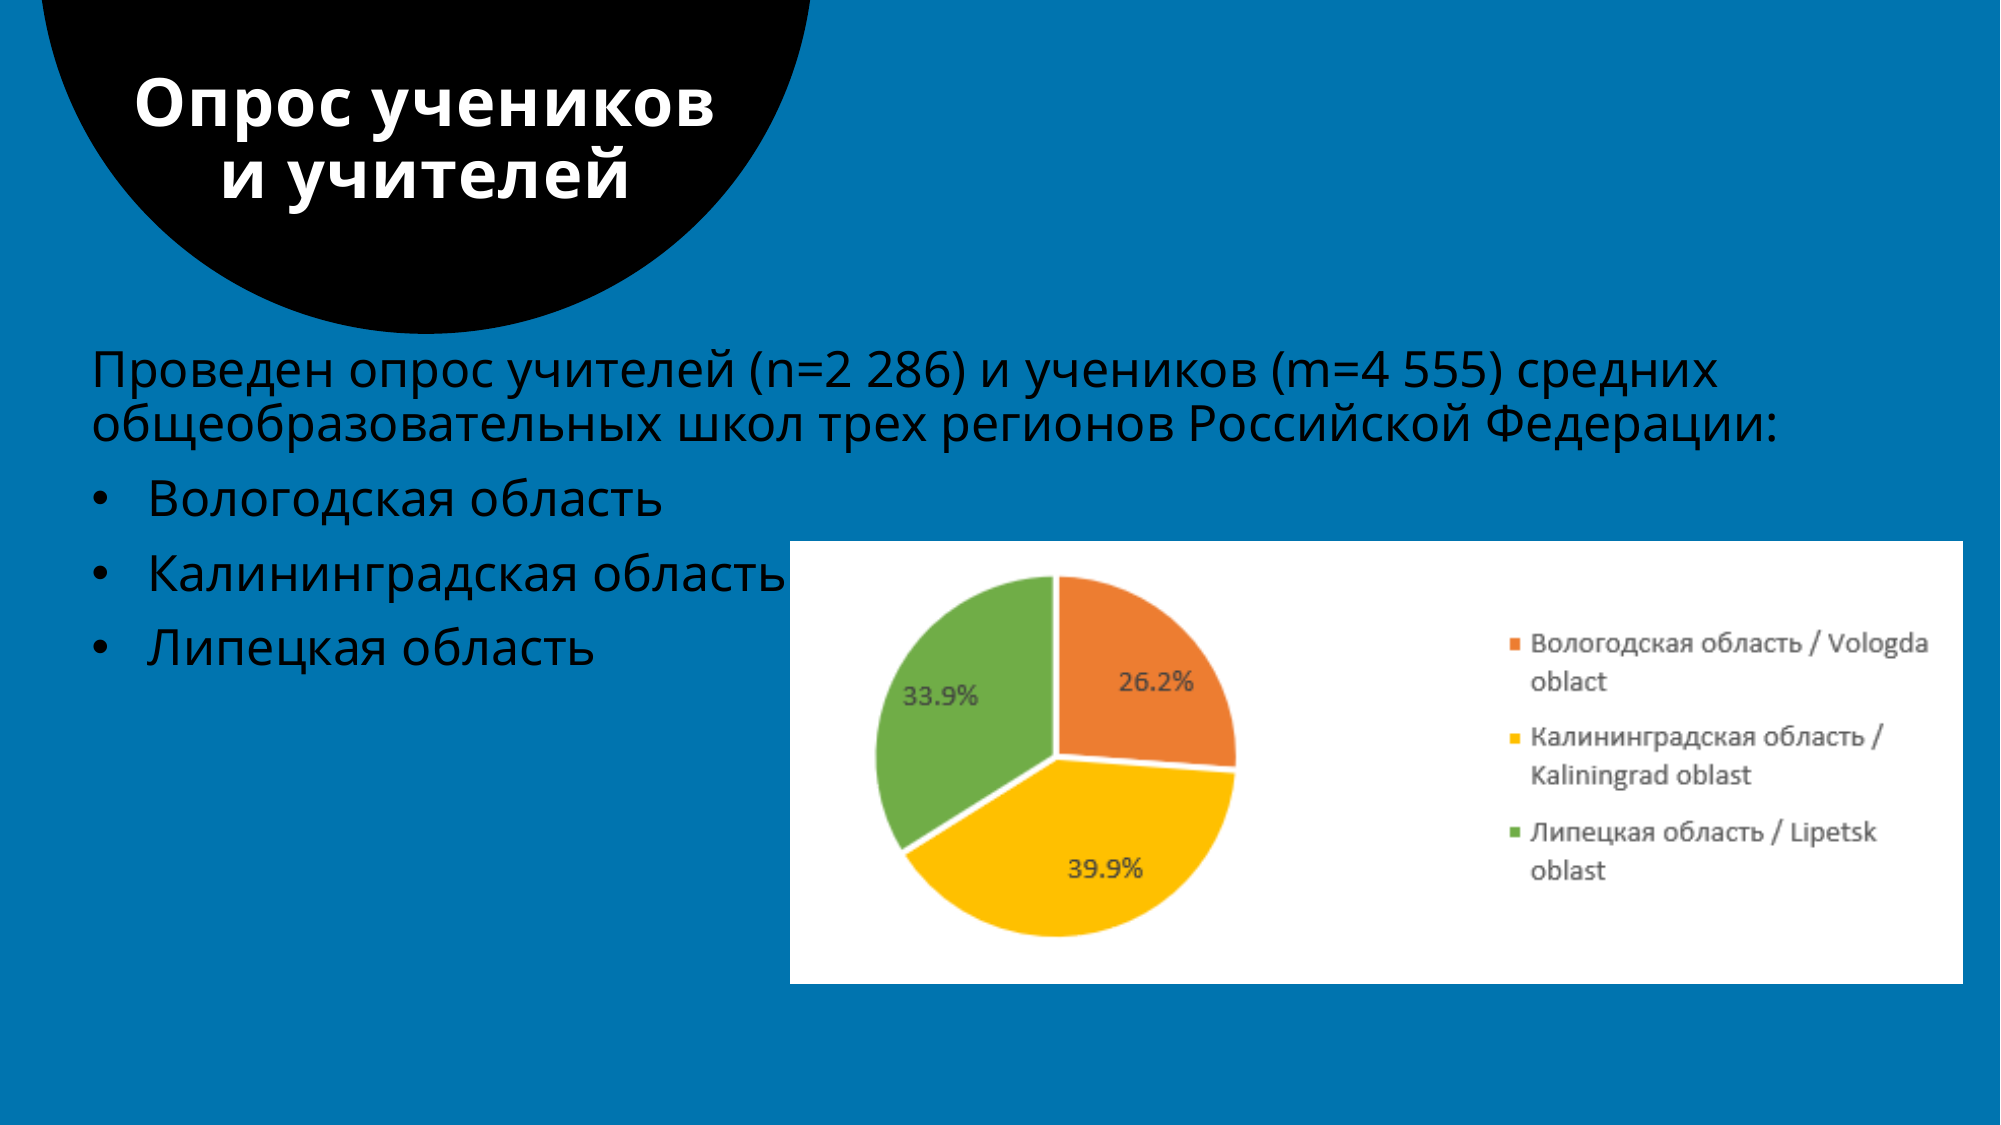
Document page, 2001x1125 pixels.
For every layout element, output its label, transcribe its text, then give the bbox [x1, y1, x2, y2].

list Проведен опрос учителей (n=2 286) и учеников (m=4 555) средних общеобразовательных школ трех регионов Российской Федерации: Вологодская область Калининградская область Липецкая область [76, 336, 1931, 688]
title Опрос учеников и учителей [91, 0, 761, 223]
picture [791, 542, 1962, 983]
text_box [761, 0, 812, 144]
text_box [153, 223, 699, 335]
text_box [40, 0, 91, 144]
